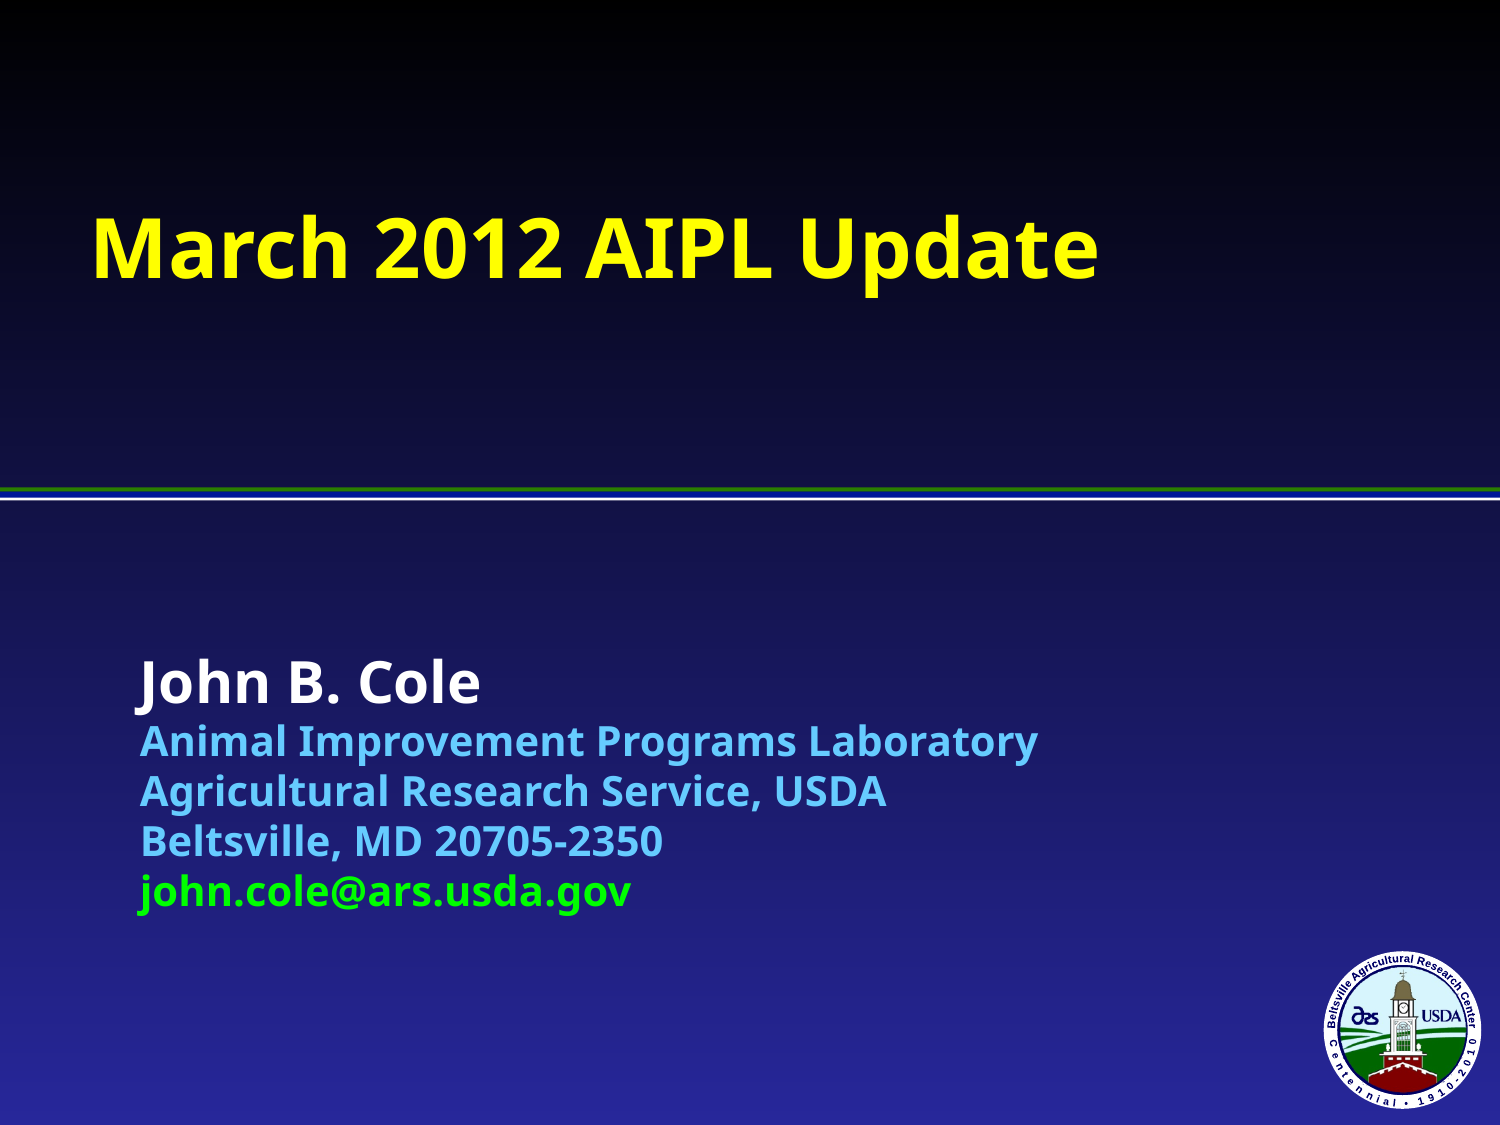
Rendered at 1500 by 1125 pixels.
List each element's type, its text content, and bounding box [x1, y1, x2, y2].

picture [1327, 954, 1478, 1105]
title March 2012 AIPL Update [74, 70, 1438, 421]
